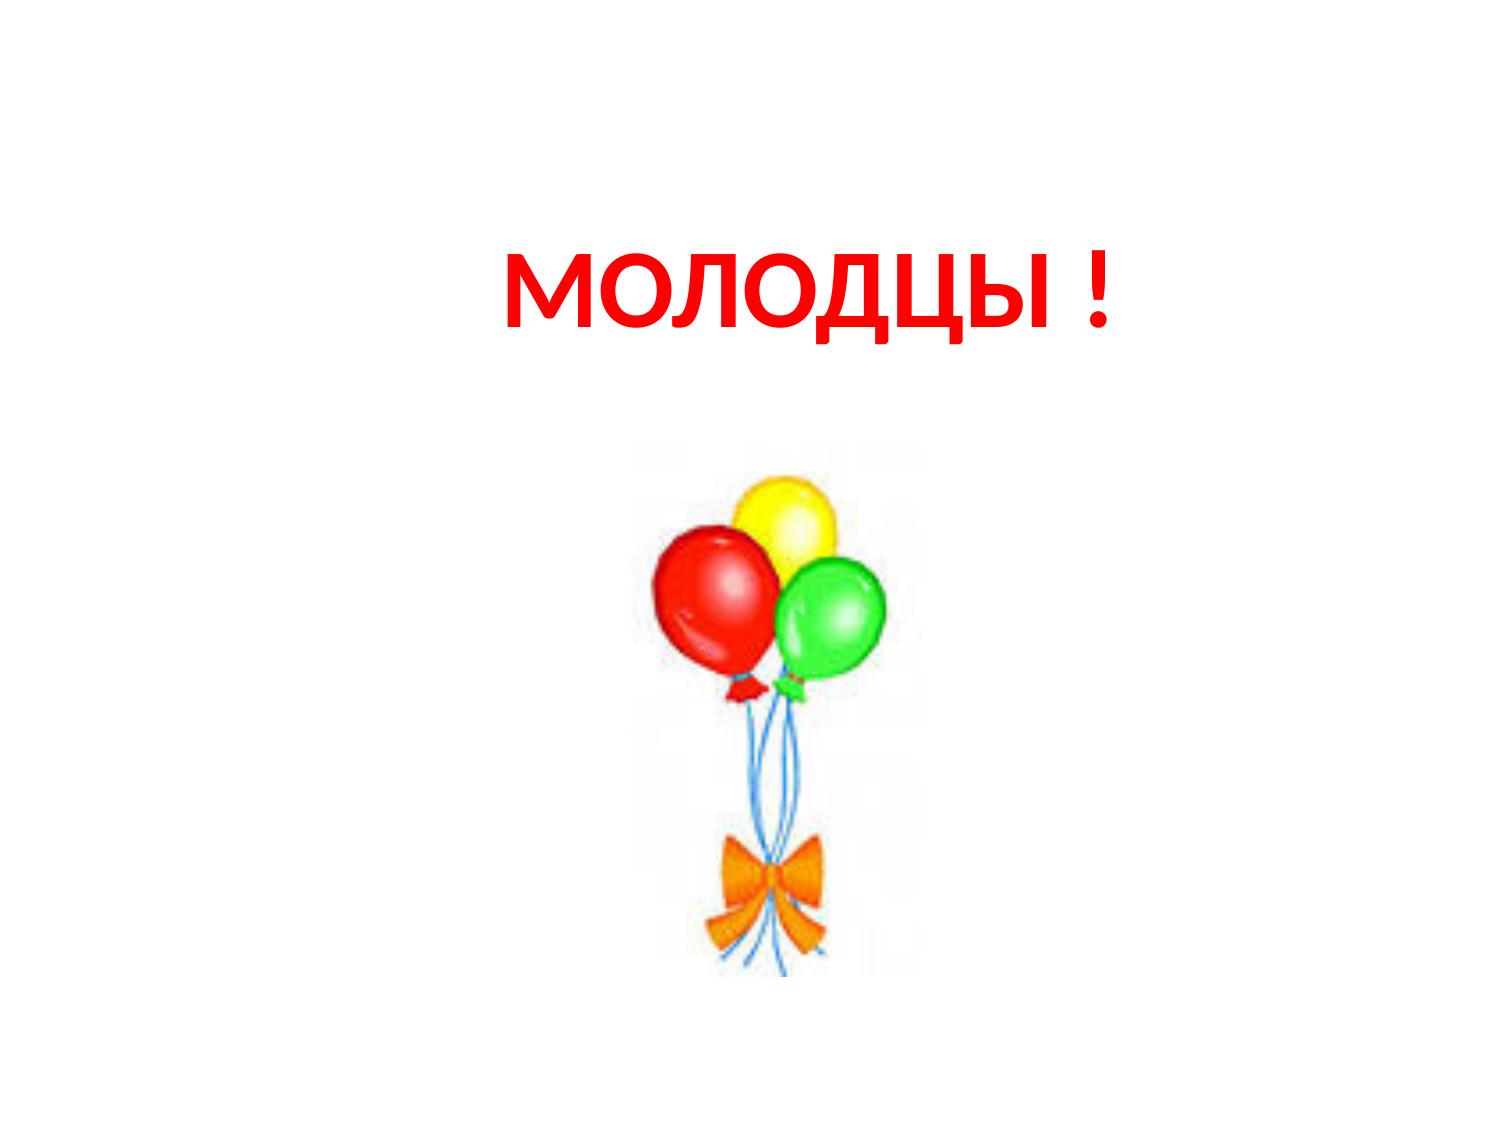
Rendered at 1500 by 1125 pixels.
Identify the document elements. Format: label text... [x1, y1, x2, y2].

picture [631, 445, 923, 977]
text_box МОЛОДЦЫ ! [194, 208, 1424, 358]
